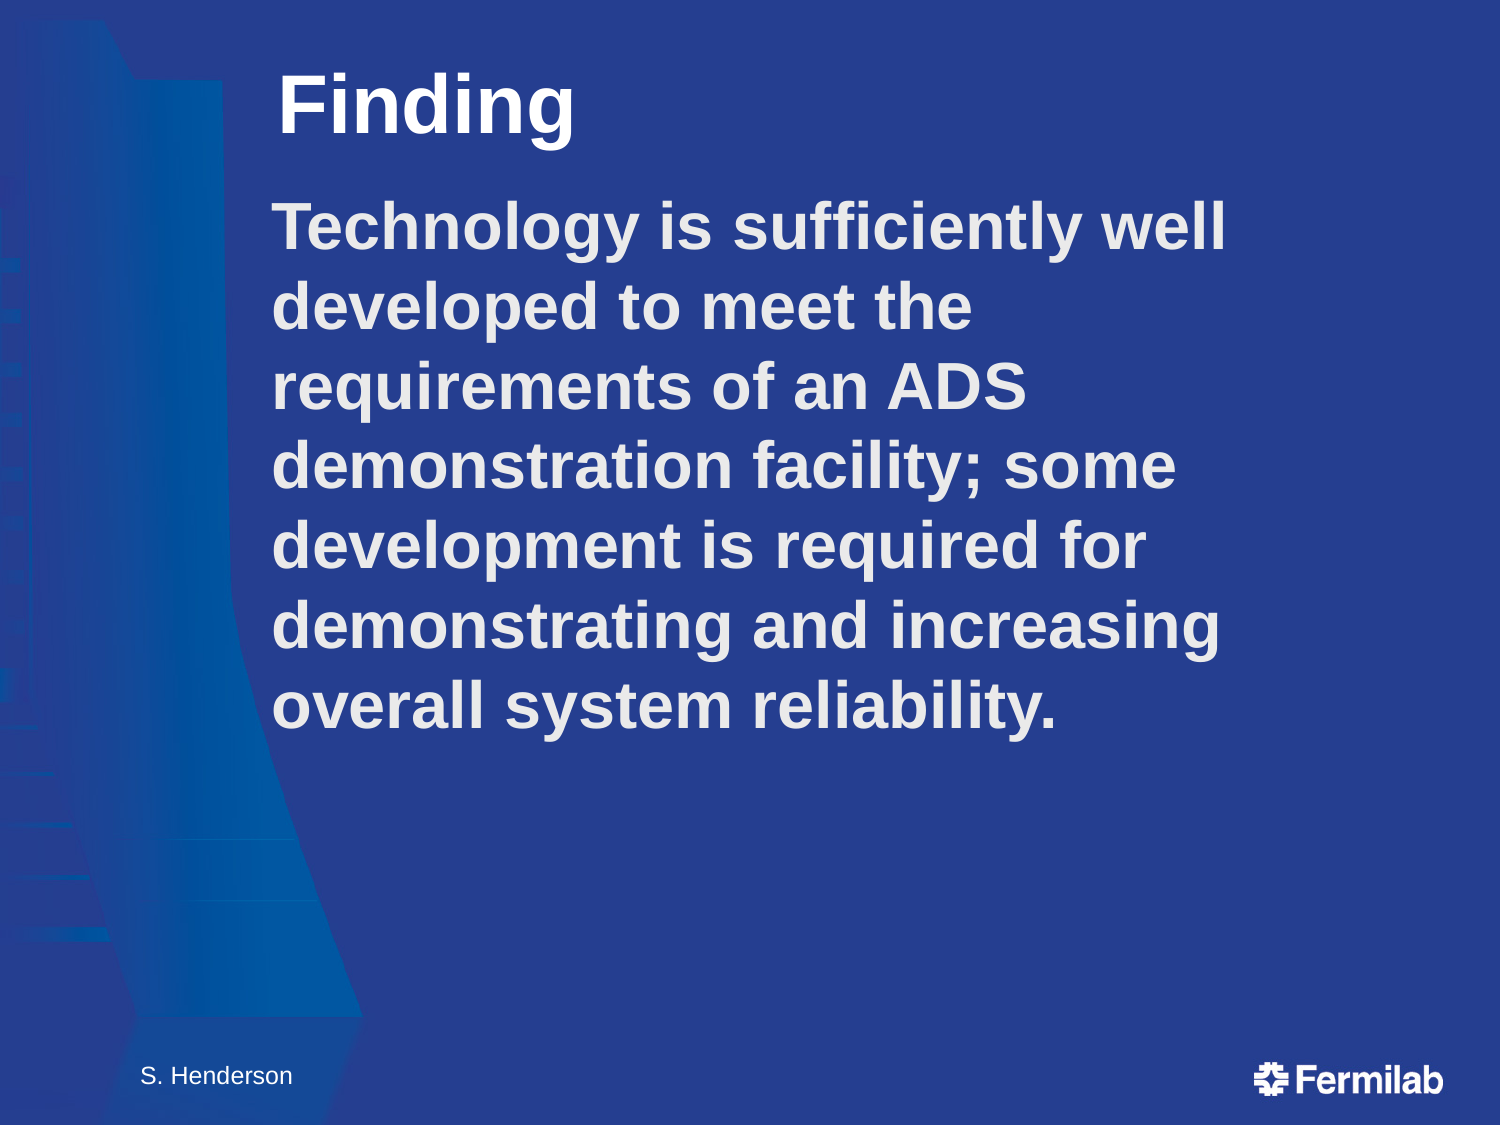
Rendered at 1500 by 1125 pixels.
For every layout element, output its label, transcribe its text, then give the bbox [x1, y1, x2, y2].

picture [0, 0, 1500, 1125]
footer S. Henderson [124, 1037, 1151, 1098]
title Finding [262, 37, 1388, 163]
list Technology is sufficiently well developed to meet the requirements of an ADS demonstration facility; some development is required for demonstrating and increasing overall system reliability. [199, 174, 1326, 1026]
